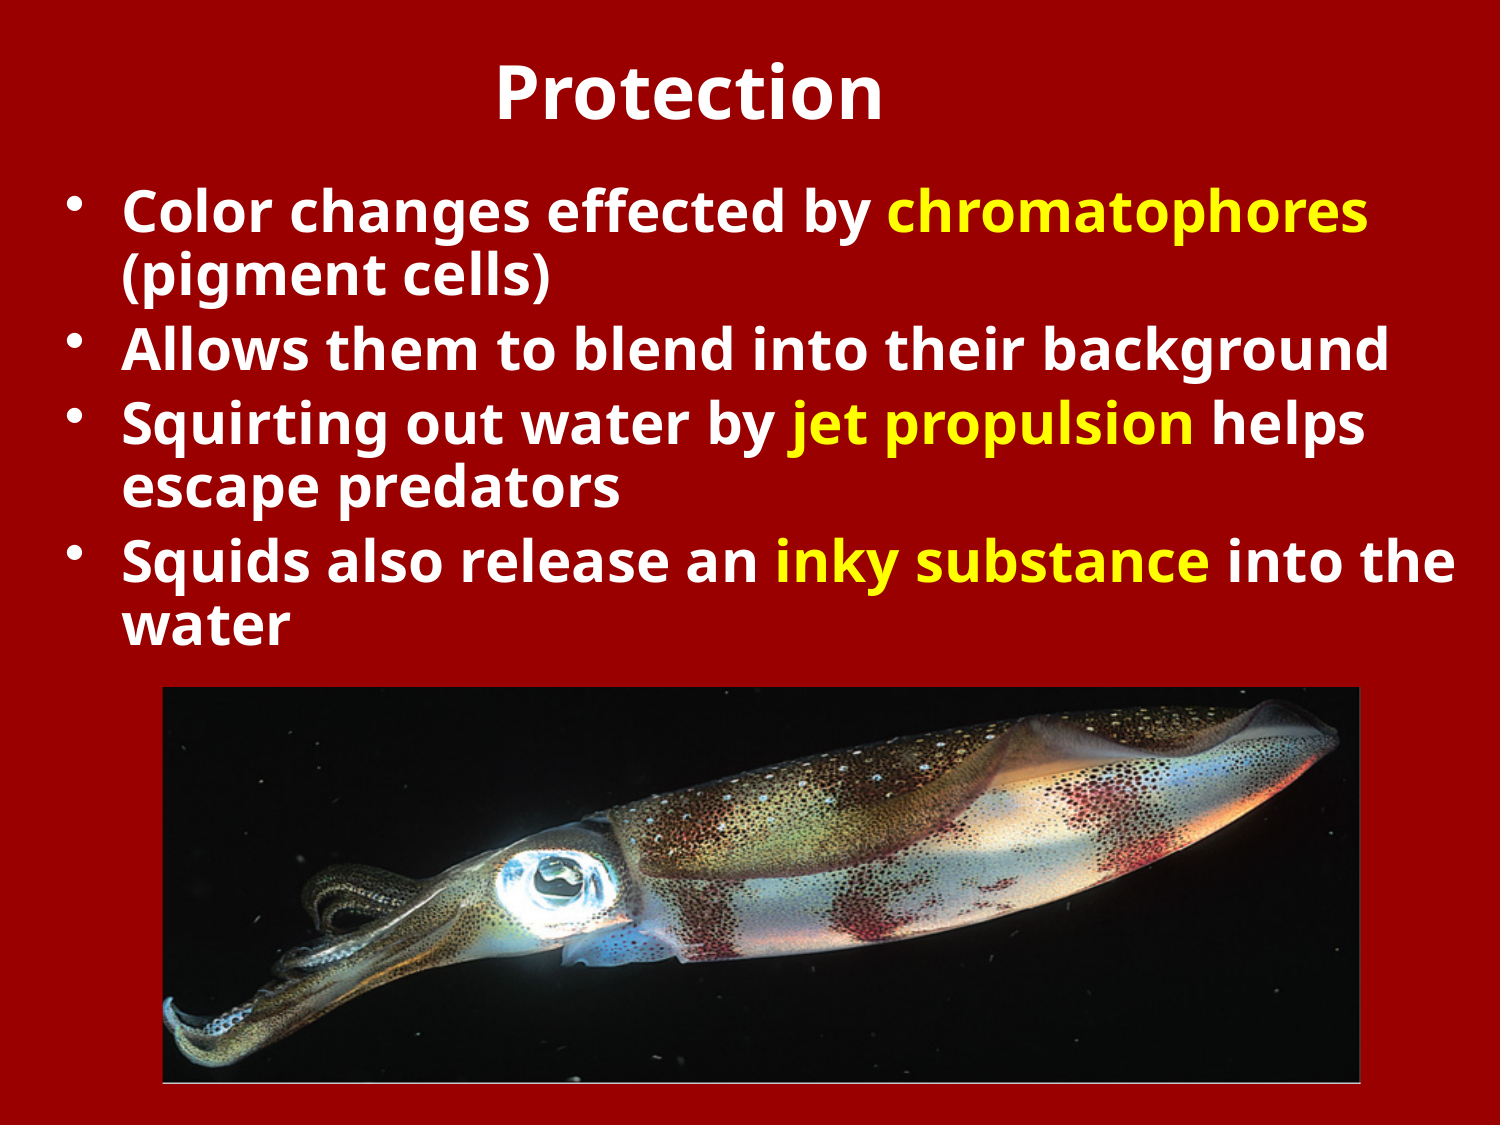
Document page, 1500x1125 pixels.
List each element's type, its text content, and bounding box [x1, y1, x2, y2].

list Color changes effected by chromatophores (pigment cells) Allows them to blend into their background Squirting out water by jet propulsion helps escape predators Squids also release an inky substance into the water [50, 174, 1488, 800]
title Protection [32, 37, 1347, 188]
picture [162, 687, 1361, 1085]
